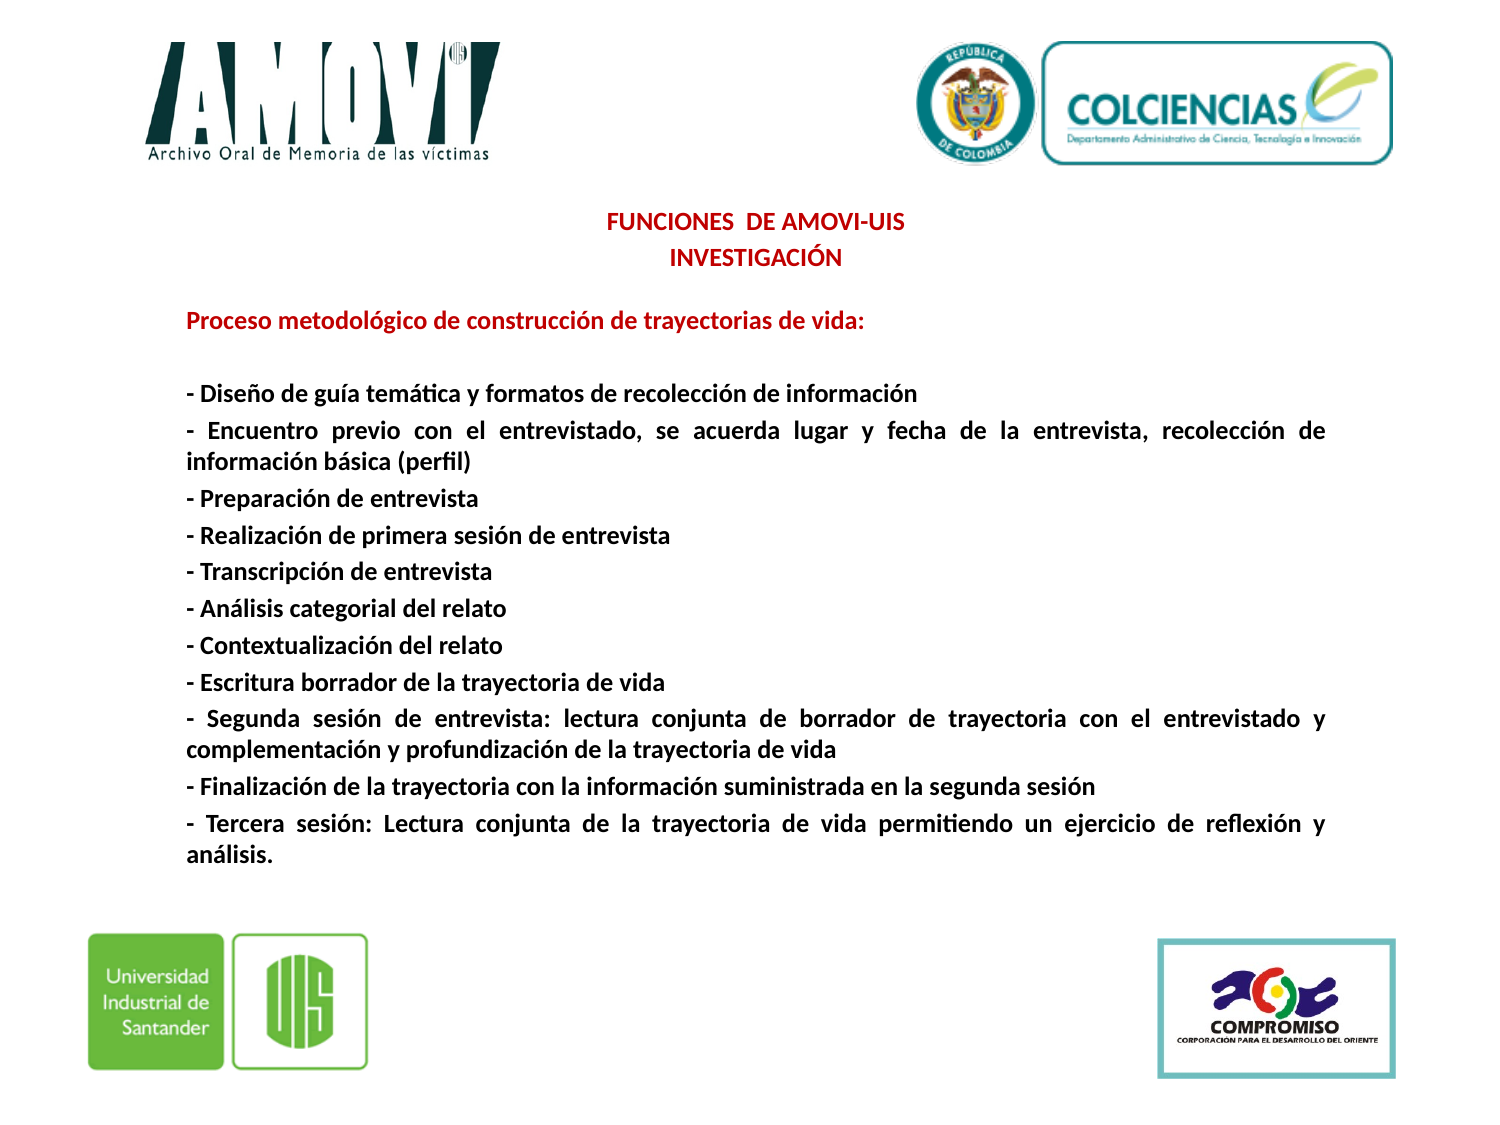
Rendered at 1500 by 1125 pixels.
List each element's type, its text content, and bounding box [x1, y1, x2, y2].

picture [915, 40, 1393, 167]
subtitle FUNCIONES DE AMOVI-UIS INVESTIGACIÓN Proceso metodológico de construcción de trayectorias de vida: - Diseño de guía temática y formatos de recolección de información - Encuentro previo con el entrevistado, se acuerda lugar y fecha de la entrevista, recolección de información básica (perfil) - Preparación de entrevista - Realización de primera sesión de entrevista - Transcripción de entrevista - Análisis categorial del relato - Contextualización del relato - Escritura borrador de la trayectoria de vida - Segunda sesión de entrevista: lectura conjunta de borrador de trayectoria con el entrevistado y complementación y profundización de la trayectoria de vida - Finalización de la trayectoria con la información suministrada en la segunda sesión - Tercera sesión: Lectura conjunta de la trayectoria de vida permitiendo un ejercicio de reflexión y análisis. [171, 196, 1341, 894]
picture [87, 930, 375, 1079]
picture [142, 42, 512, 167]
picture [1156, 938, 1396, 1079]
